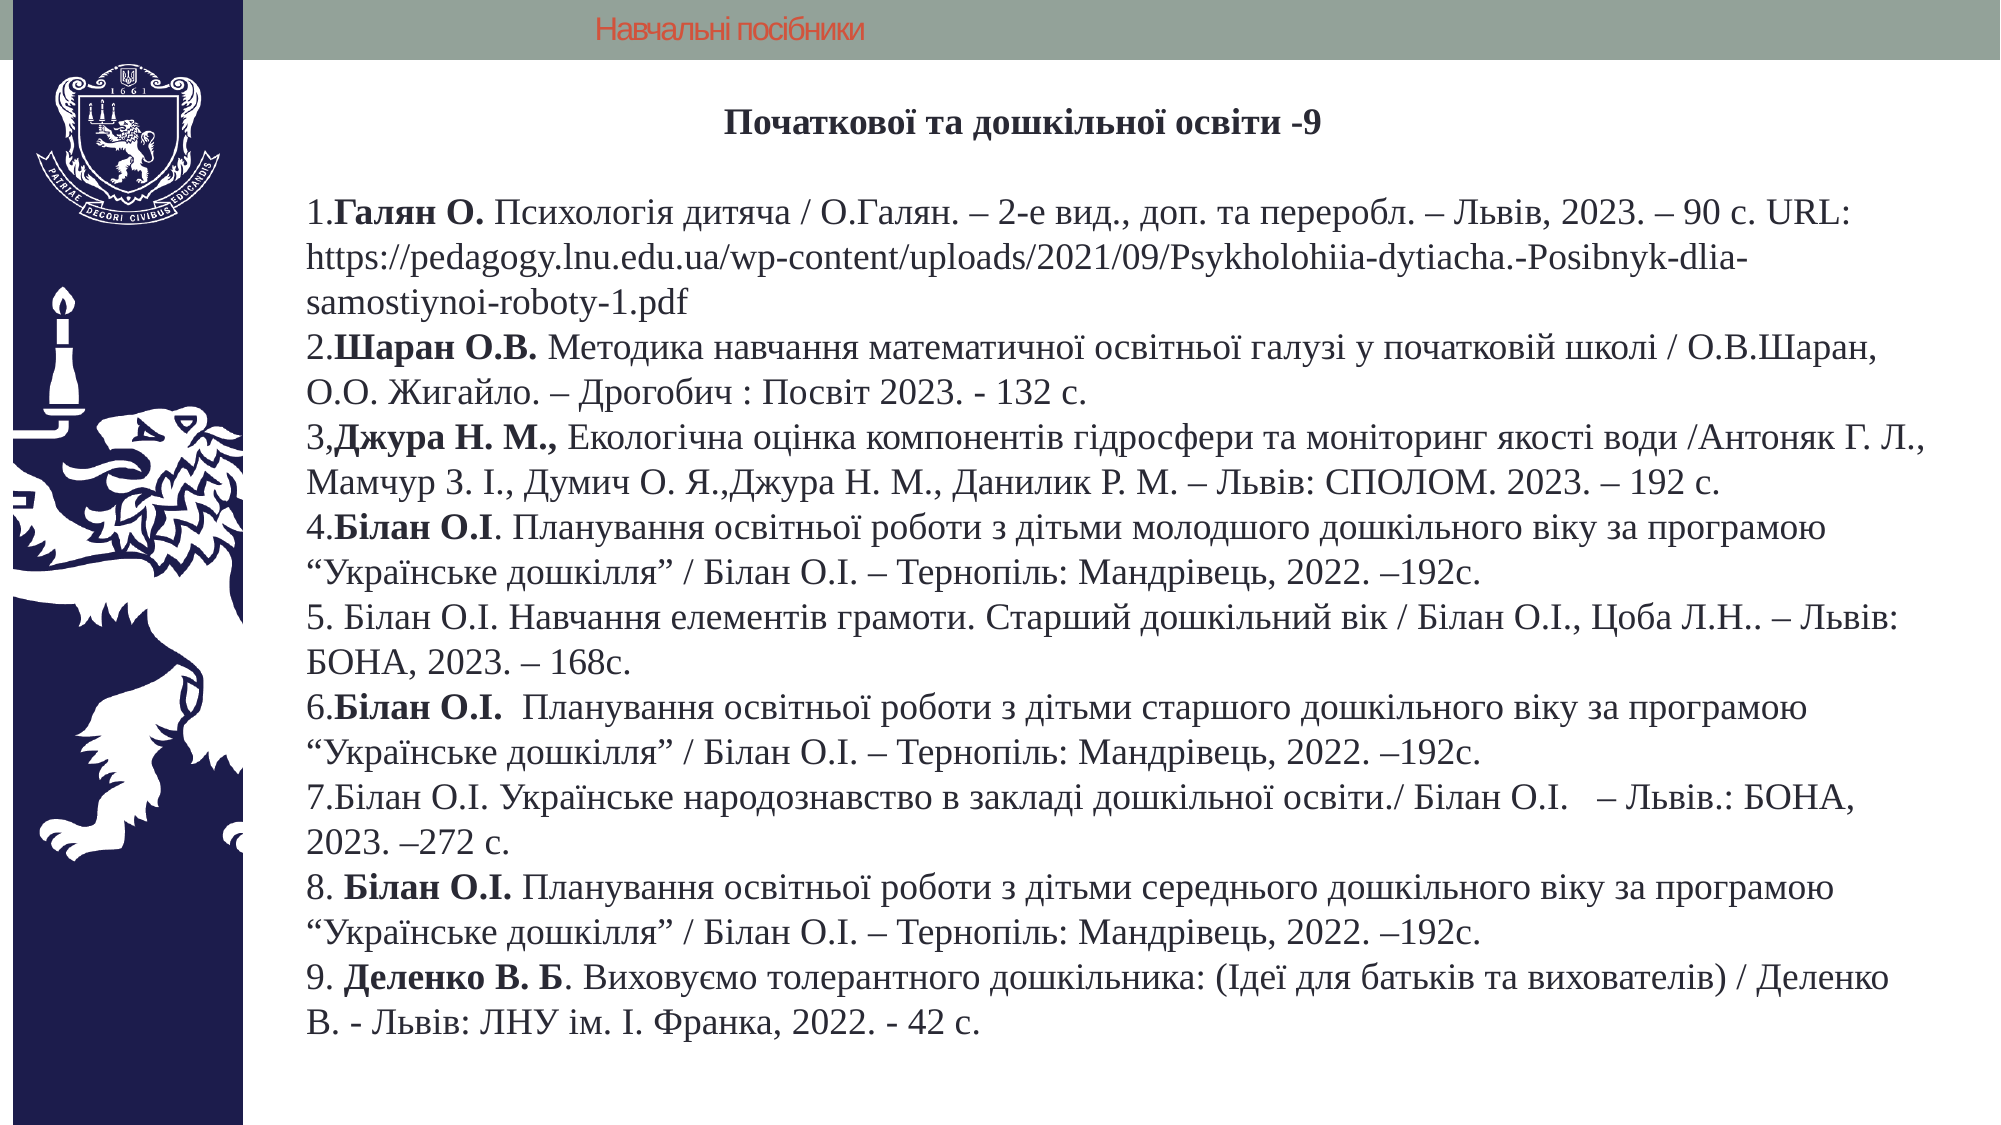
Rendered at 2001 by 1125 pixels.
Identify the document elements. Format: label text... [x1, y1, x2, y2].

picture [13, 0, 243, 1125]
title Навчальні посібники [291, 0, 1900, 55]
text_box Початкової та дошкільної освіти -9 1.Галян О. Психологія дитяча / О.Галян. – 2-е вид., доп. та переробл. – Львів, 2023. – 90 с. URL: https://pedagogy.lnu.edu.ua/wp-content/uploads/2021/09/Psykholohiia-dytiacha.-Posibnyk-dlia-samostiynoi-roboty-1.pdf 2.Шаран О.В. Методика навчання математичної освітньої галузі у початковій школі / О.В.Шаран, О.О. Жигайло. – Дрогобич : Посвіт 2023. - 132 с. 3,Джура Н. М., Екологічна оцінка компонентів гідросфери та моніторинг якості води /Антоняк Г. Л., Мамчур З. І., Думич О. Я.,Джура Н. М., Данилик Р. М. – Львів: СПОЛОМ. 2023. – 192 с. 4.Білан О.І. Планування освітньої роботи з дітьми молодшого дошкільного віку за програмою “Українське дошкілля” / Білан О.І. – Тернопіль: Мандрівець, 2022. –192с. 5. Білан О.І. Навчання елементів грамоти. Старший дошкільний вік / Білан О.І., Цоба Л.Н.. – Львів: БОНА, 2023. – 168с. 6.Білан О.І. Планування освітньої роботи з дітьми старшого дошкільного віку за програмою “Українське дошкілля” / Білан О.І. – Тернопіль: Мандрівець, 2022. –192с. 7.Білан О.І. Українське народознавство в закладі дошкільної освіти./ Білан О.І. – Львів.: БОНА, 2023. –272 с. 8. Білан О.І. Планування освітньої роботи з дітьми середнього дошкільного віку за програмою “Українське дошкілля” / Білан О.І. – Тернопіль: Мандрівець, 2022. –192с. 9. Деленко В. Б. Виховуємо толерантного дошкільника: (Ідеї для батьків та вихователів) / Деленко В. - Львів: ЛНУ ім. І. Франка, 2022. - 42 с. [291, 89, 1945, 1095]
